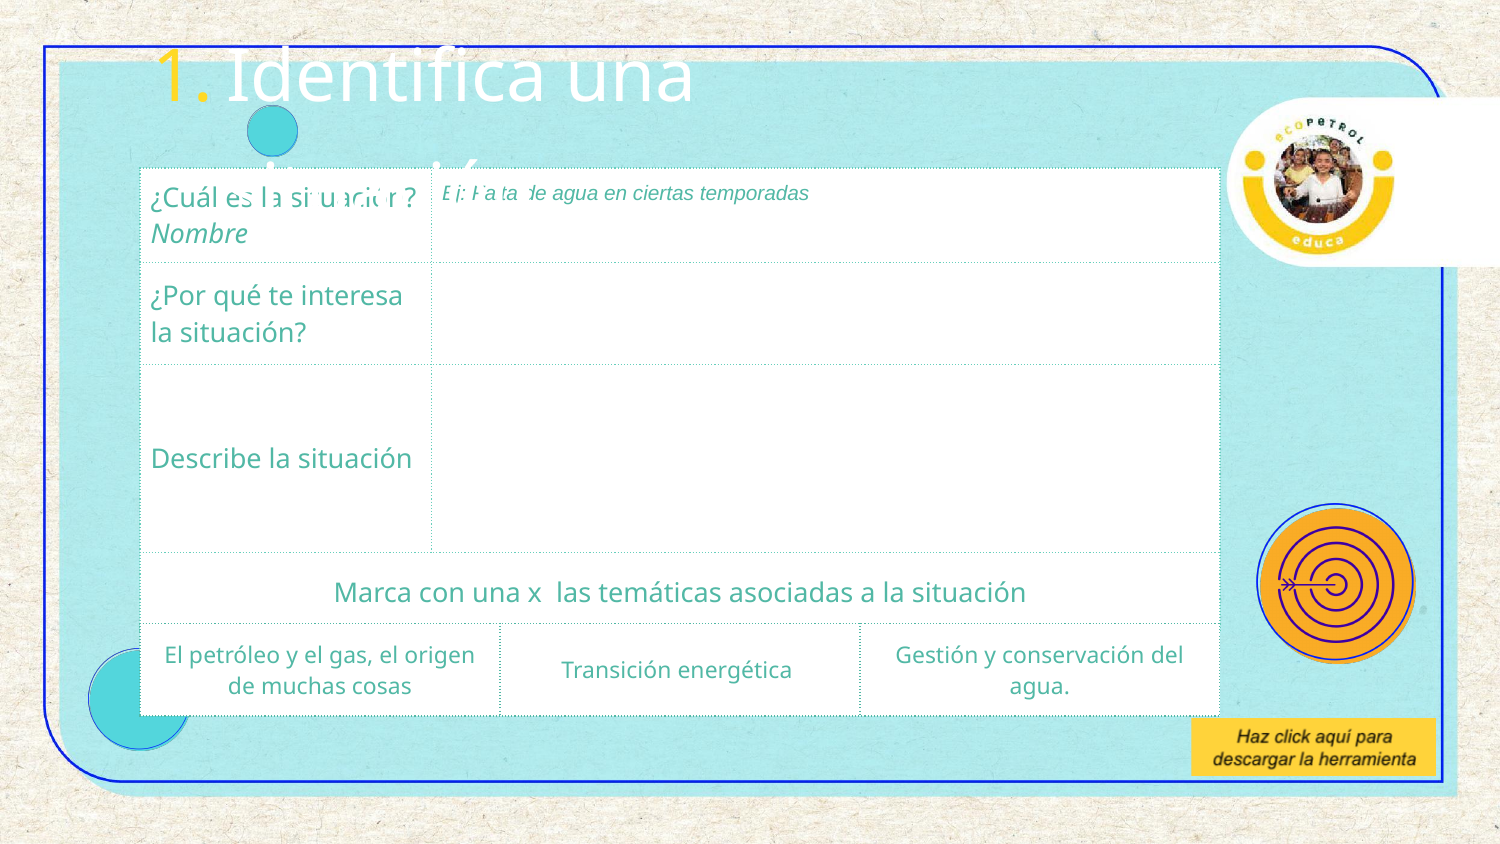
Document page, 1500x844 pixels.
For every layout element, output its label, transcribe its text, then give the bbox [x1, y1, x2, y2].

table_cell ¿Por qué te interesa la situación? [140, 262, 432, 364]
table_header Transición energética [500, 624, 860, 716]
table_header Gestión y conservación del agua. [860, 624, 1220, 716]
picture [0, 0, 1500, 844]
text_box Identifica una situación [140, 66, 893, 165]
table_header ¿Cuál es la situación? Nombre [140, 168, 432, 262]
table_header Ej: Falta de agua en ciertas temporadas [432, 168, 1220, 262]
table_cell [432, 364, 1220, 552]
table_cell [432, 262, 1220, 364]
table_cell Describe la situación [140, 364, 432, 552]
table_header El petróleo y el gas, el origen de muchas cosas [140, 624, 500, 716]
table_cell Marca con una x las temáticas asociadas a la situación [140, 552, 1220, 624]
